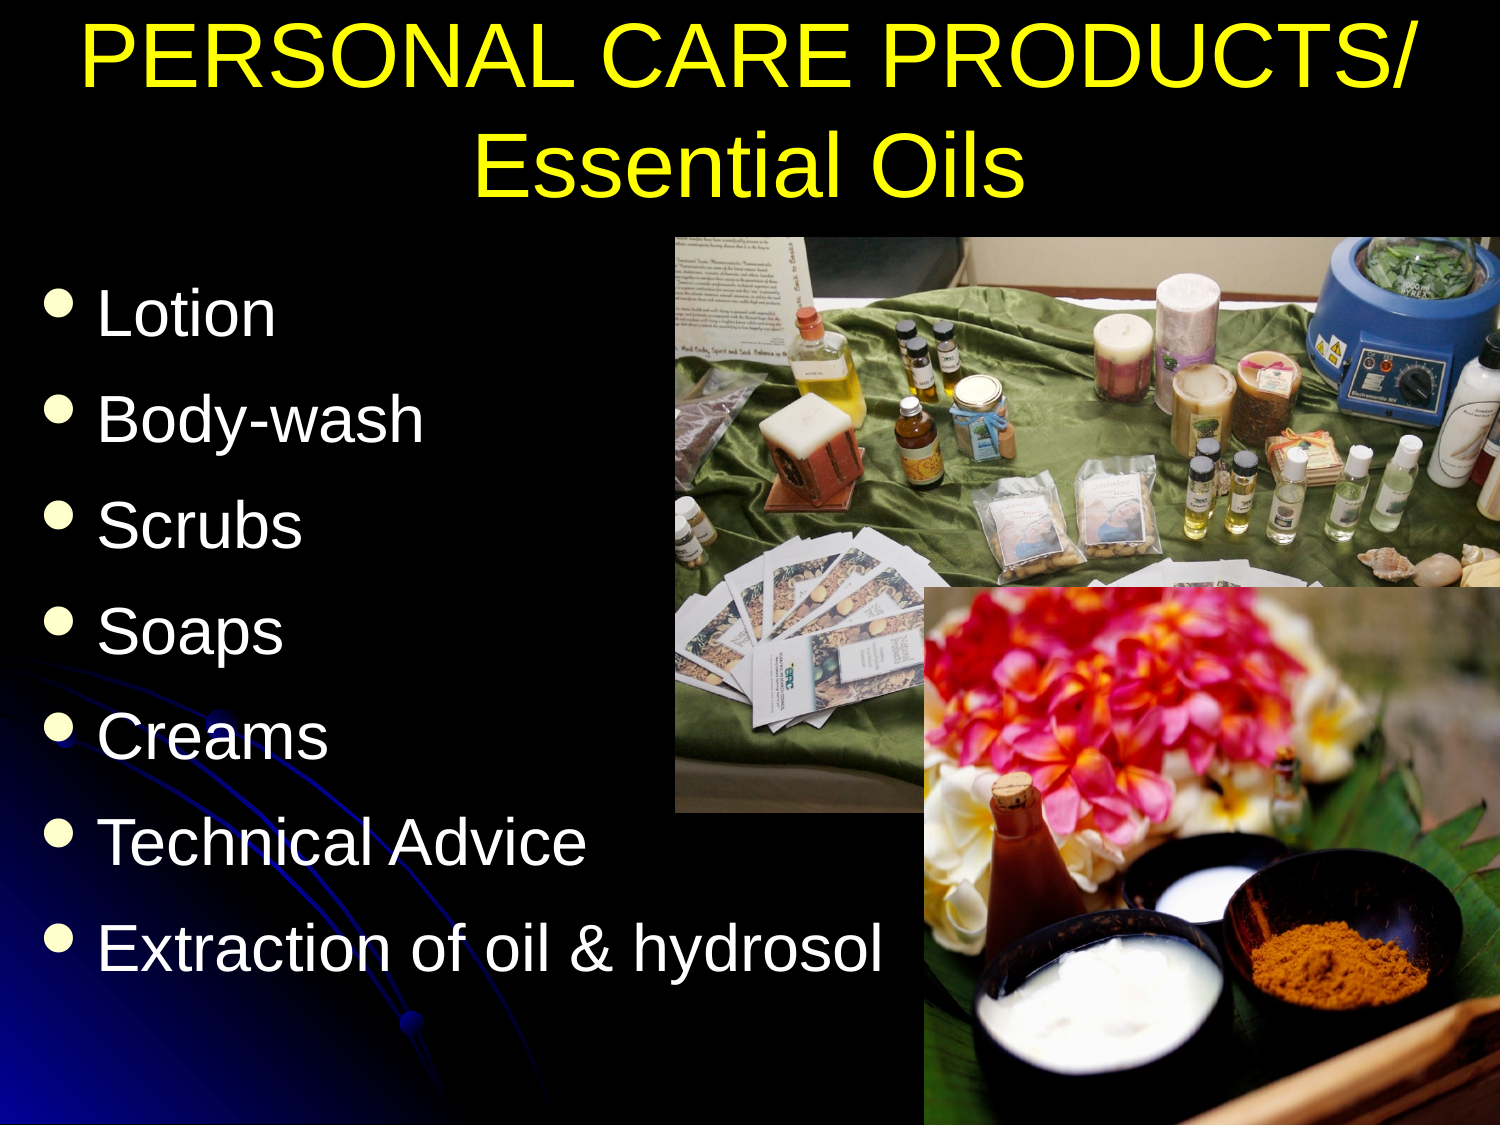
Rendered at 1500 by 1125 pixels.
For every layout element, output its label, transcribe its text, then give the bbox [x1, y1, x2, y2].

list Lotion Body-wash Scrubs Soaps Creams Technical Advice Extraction of oil & hydrosol [24, 262, 924, 1101]
title PERSONAL CARE PRODUCTS/ Essential Oils [0, 0, 1500, 213]
picture [674, 237, 1500, 1125]
